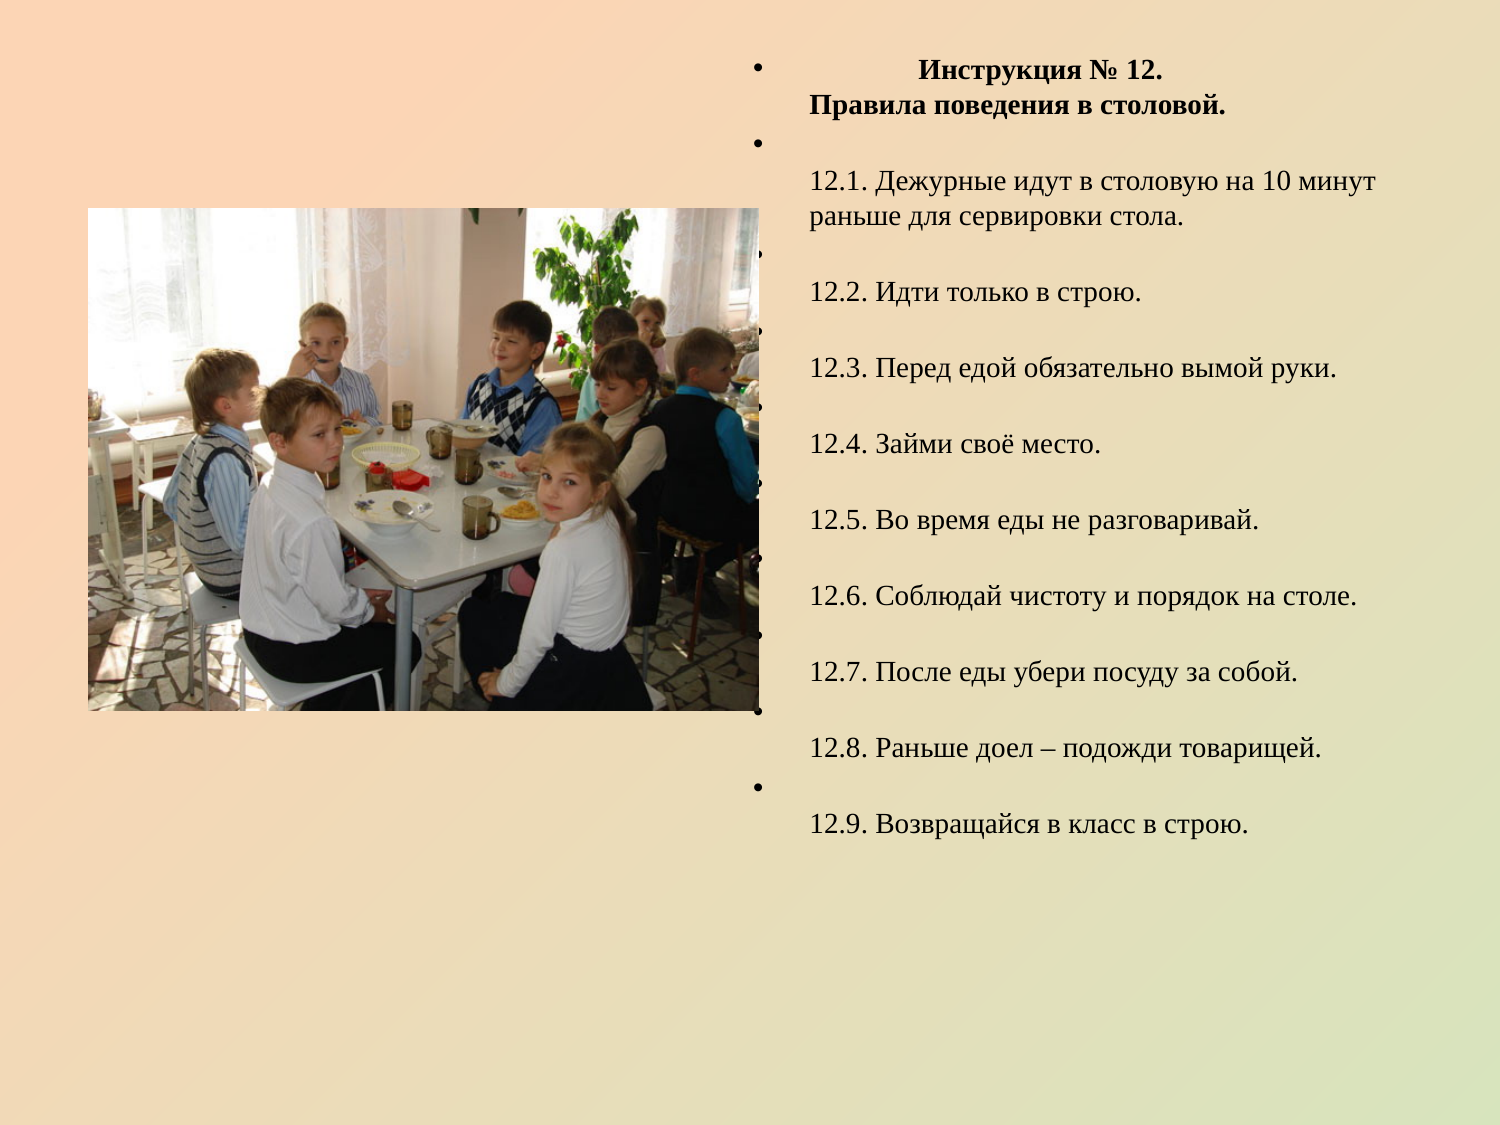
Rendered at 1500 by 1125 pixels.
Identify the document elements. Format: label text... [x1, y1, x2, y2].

picture [88, 207, 759, 711]
list Инструкция № 12. Правила поведения в столовой. 12.1. Дежурные идут в столовую на 10 минут раньше для сервировки стола. 12.2. Идти только в строю. 12.3. Перед едой обязательно вымой руки. 12.4. Займи своё место. 12.5. Во время еды не разговаривай. 12.6. Соблюдай чистоту и порядок на столе. 12.7. После еды убери посуду за собой. 12.8. Раньше доел – подожди товарищей. 12.9. Возвращайся в класс в строю. [738, 42, 1425, 1047]
